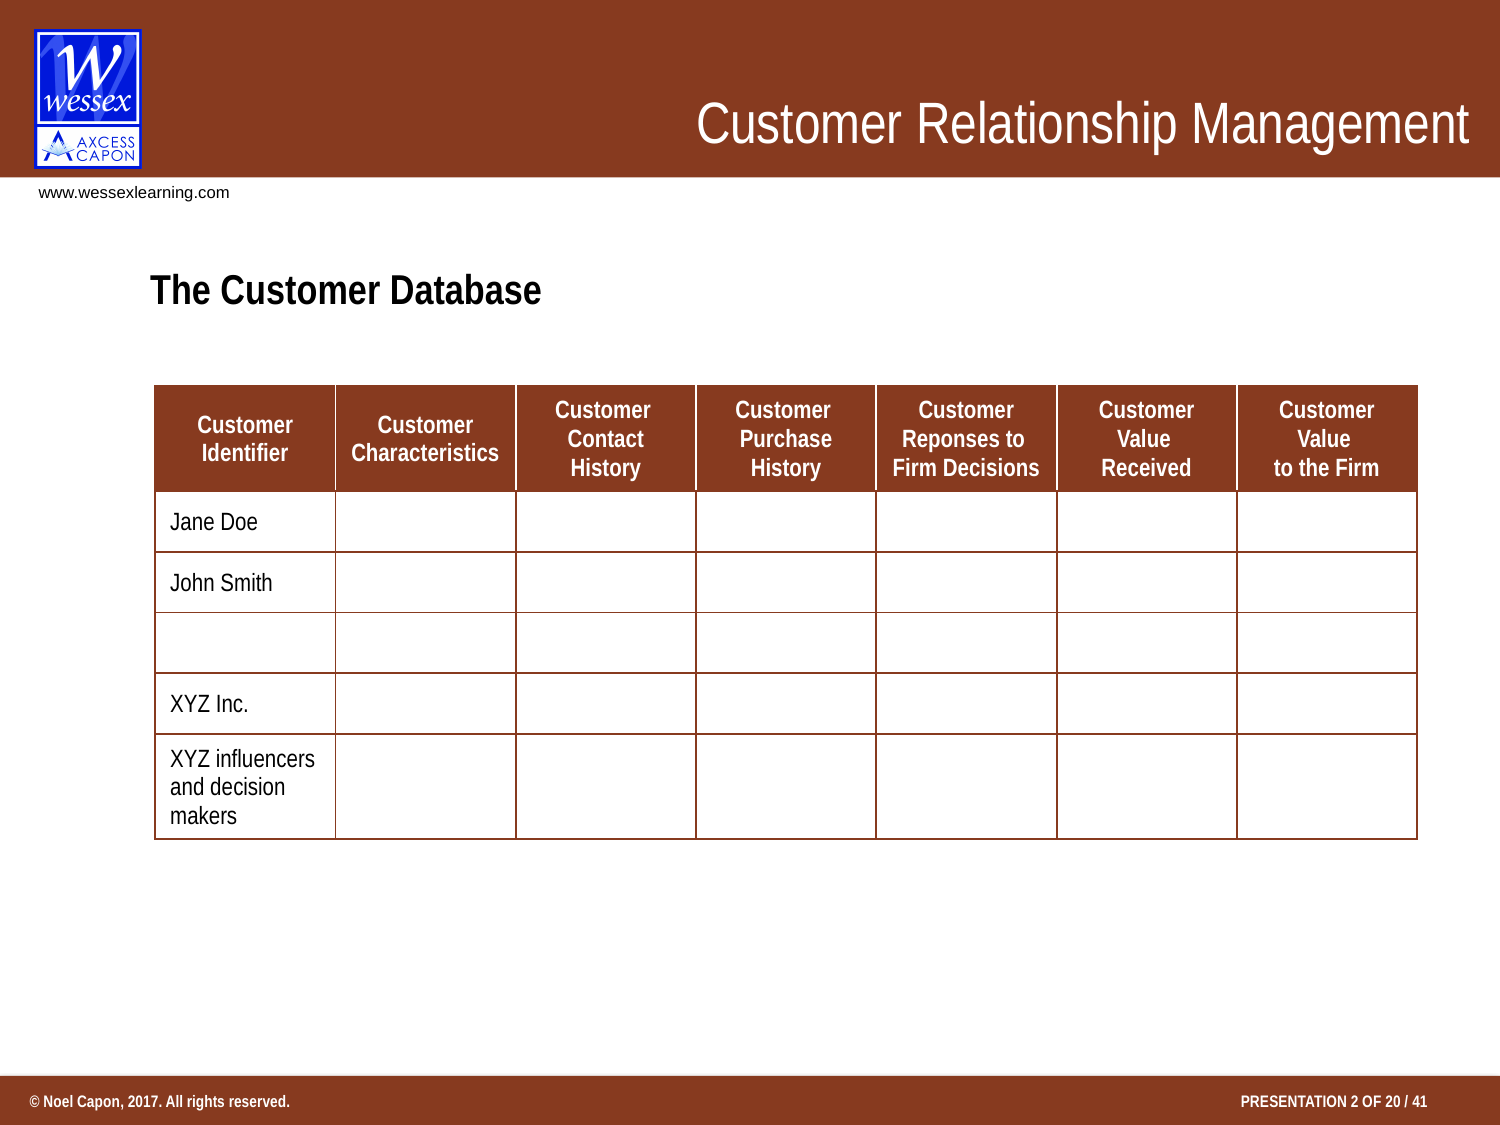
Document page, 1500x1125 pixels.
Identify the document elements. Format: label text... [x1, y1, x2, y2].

table_cell [1238, 492, 1416, 551]
text_box www.wessexlearning.com [38, 182, 231, 203]
table_cell [697, 674, 875, 733]
table_cell [1058, 613, 1236, 672]
table_cell [1058, 674, 1236, 733]
table_cell John Smith [156, 553, 335, 612]
table_cell [697, 553, 875, 612]
table_header Customer Purchase History [697, 387, 875, 490]
table_cell [336, 613, 515, 672]
table_cell [1238, 674, 1416, 733]
table_cell [336, 553, 515, 612]
text_box Customer Relationship Management [0, 0, 1500, 178]
table_cell [1058, 735, 1236, 838]
table_cell [697, 613, 875, 672]
table_cell XYZ Inc. [156, 674, 335, 733]
table_cell [1058, 553, 1236, 612]
text_box The Customer Database [150, 262, 1415, 313]
table_cell [877, 735, 1056, 838]
table_header Customer Contact History [517, 387, 695, 490]
table_cell [336, 492, 515, 551]
table_cell [517, 613, 695, 672]
table_header Customer Characteristics [336, 387, 515, 490]
table_cell [1238, 553, 1416, 612]
table_cell [517, 492, 695, 551]
table_cell XYZ influencers and decision makers [156, 735, 335, 838]
table_cell [1238, 613, 1416, 672]
table_header Customer Value Received [1058, 387, 1236, 490]
table_header Customer Identifier [156, 387, 335, 490]
table_cell [517, 735, 695, 838]
table_cell [156, 613, 335, 672]
table_cell [877, 674, 1056, 733]
table_header Customer Reponses to Firm Decisions [877, 387, 1056, 490]
table_cell [697, 735, 875, 838]
table_cell [1058, 492, 1236, 551]
table_cell [877, 492, 1056, 551]
picture [34, 28, 142, 169]
table_header Customer Value to the Firm [1238, 387, 1416, 490]
table_cell [1238, 735, 1416, 838]
table_cell [517, 553, 695, 612]
table_cell Jane Doe [156, 492, 335, 551]
table_cell [336, 735, 515, 838]
table_cell [697, 492, 875, 551]
table_cell [877, 553, 1056, 612]
table_cell [336, 674, 515, 733]
table_cell [517, 674, 695, 733]
table_cell [877, 613, 1056, 672]
